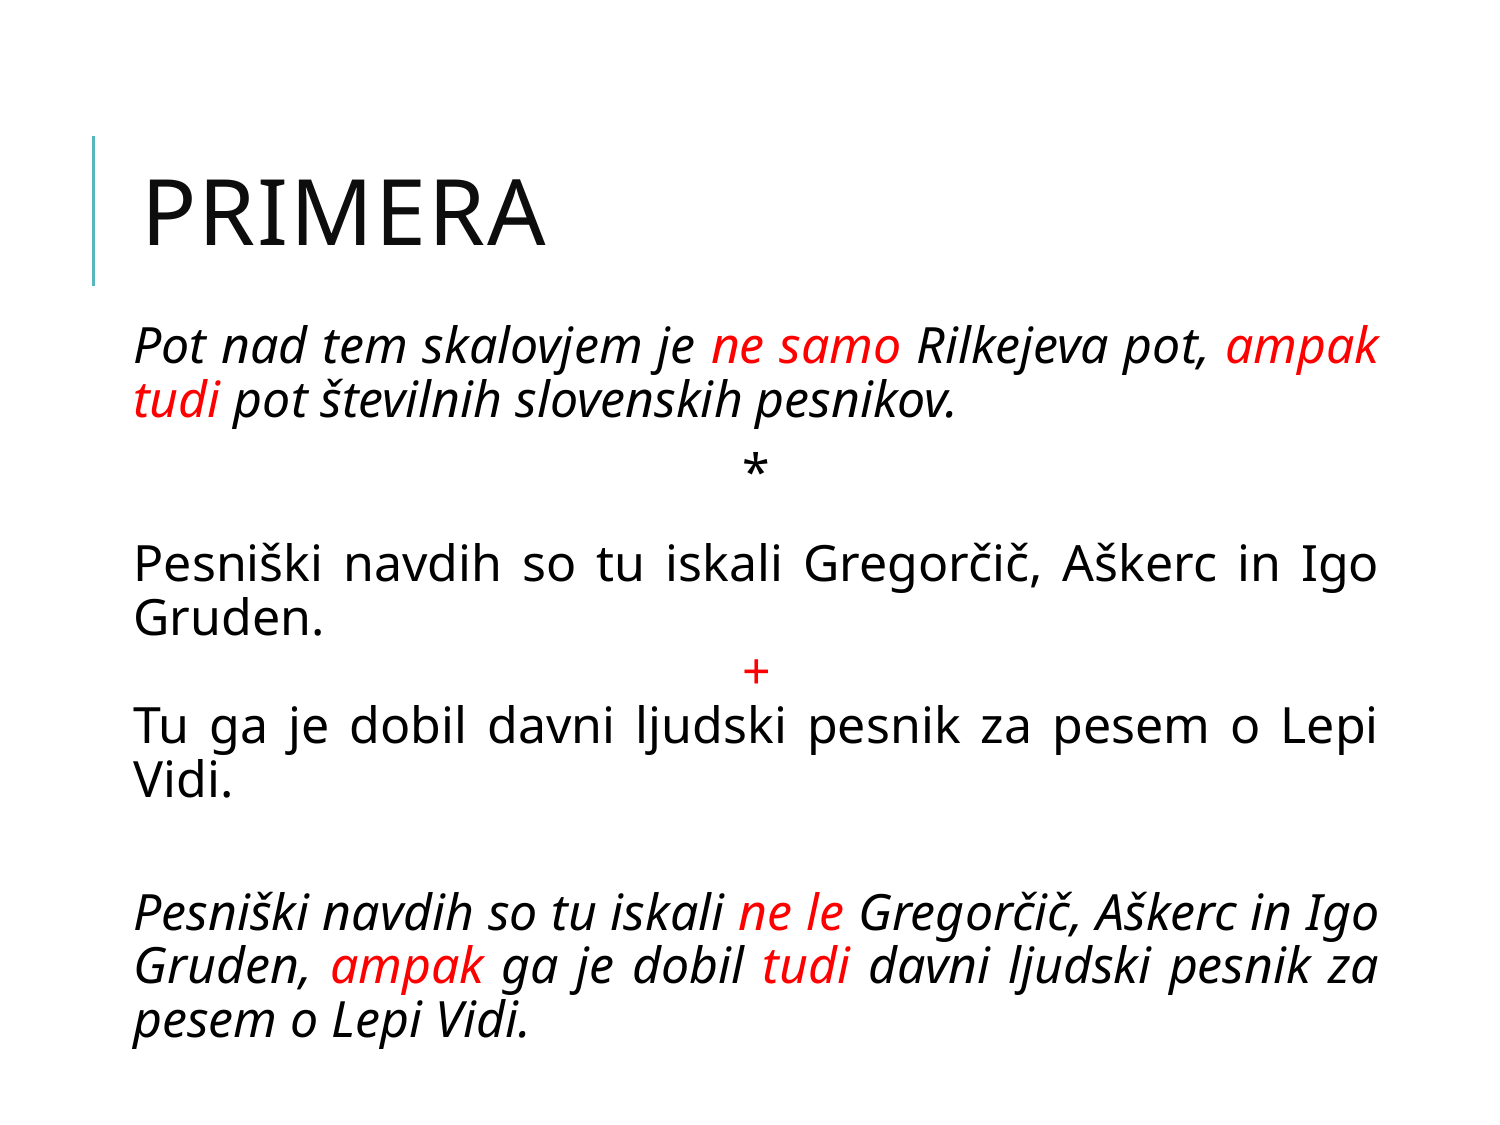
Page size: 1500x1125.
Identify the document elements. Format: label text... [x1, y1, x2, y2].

title Primera [126, 96, 1322, 312]
list Pot nad tem skalovjem je ne samo Rilkejeva pot, ampak tudi pot številnih slovenskih pesnikov. * Pesniški navdih so tu iskali Gregorčič, Aškerc in Igo Gruden. + Tu ga je dobil davni ljudski pesnik za pesem o Lepi Vidi. Pesniški navdih so tu iskali ne le Gregorčič, Aškerc in Igo Gruden, ampak ga je dobil tudi davni ljudski pesnik za pesem o Lepi Vidi. [126, 312, 1388, 1035]
